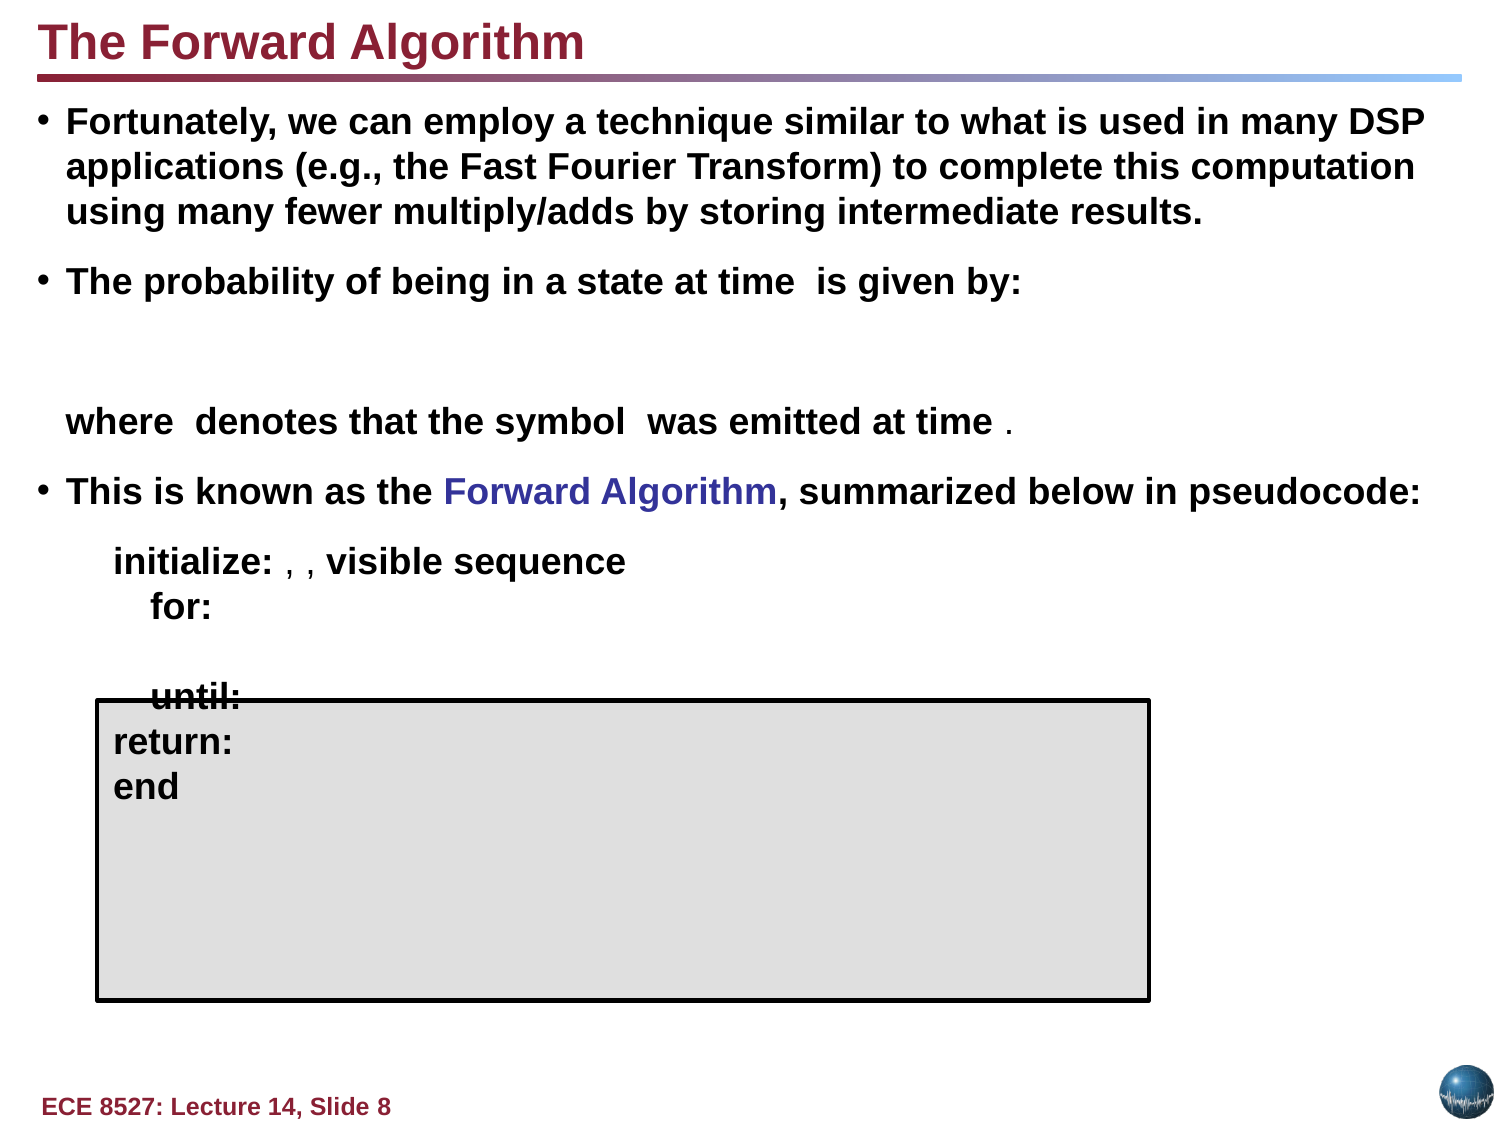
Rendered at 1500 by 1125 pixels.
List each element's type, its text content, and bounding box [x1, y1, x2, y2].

picture [1439, 1065, 1494, 1119]
text_box [95, 698, 1151, 1003]
slide_number [0, 1074, 400, 1125]
text_box The Forward Algorithm [37, 0, 1463, 80]
